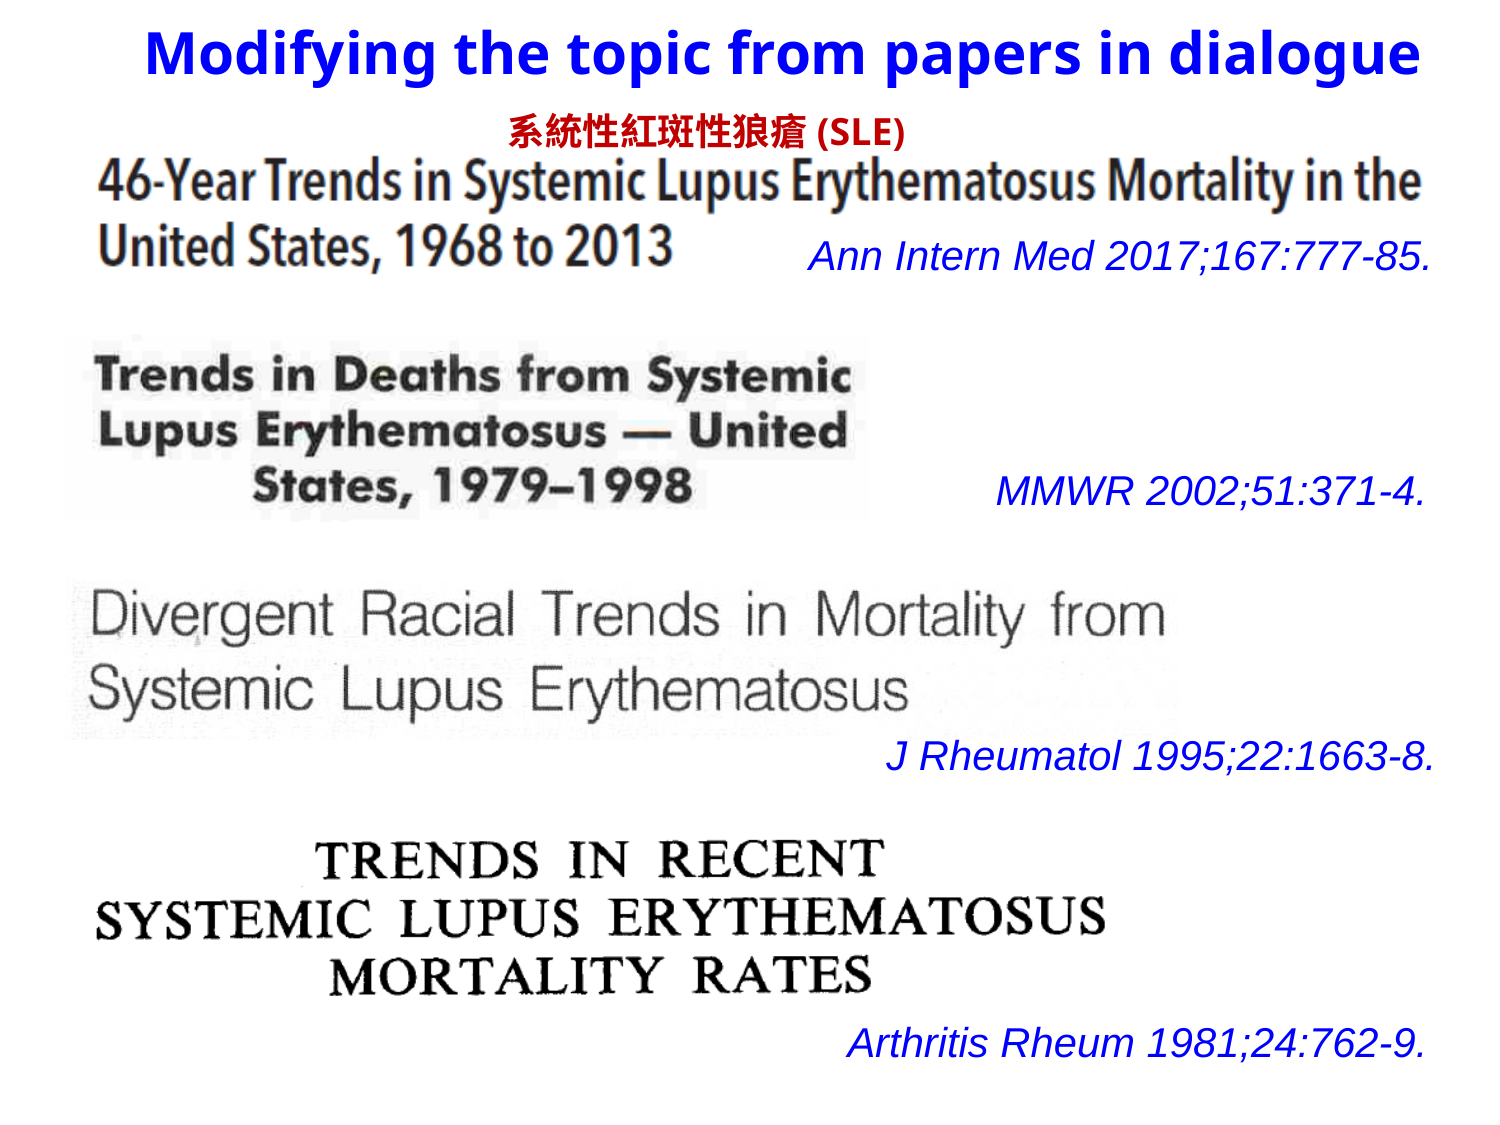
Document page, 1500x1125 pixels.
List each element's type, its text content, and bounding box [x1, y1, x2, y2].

title Modifying the topic from papers in dialogue [123, 0, 1443, 102]
text_box 系統性紅斑性狼瘡(SLE) [493, 100, 1244, 142]
picture [64, 573, 1179, 740]
picture [64, 334, 869, 523]
picture [69, 143, 1445, 287]
text_box Arthritis Rheum 1981;24:762-9. [738, 1008, 1443, 1074]
text_box MMWR 2002;51:371-4. [874, 456, 1443, 521]
picture [60, 812, 1129, 1024]
text_box J Rheumatol 1995;22:1663-8. [747, 721, 1452, 787]
